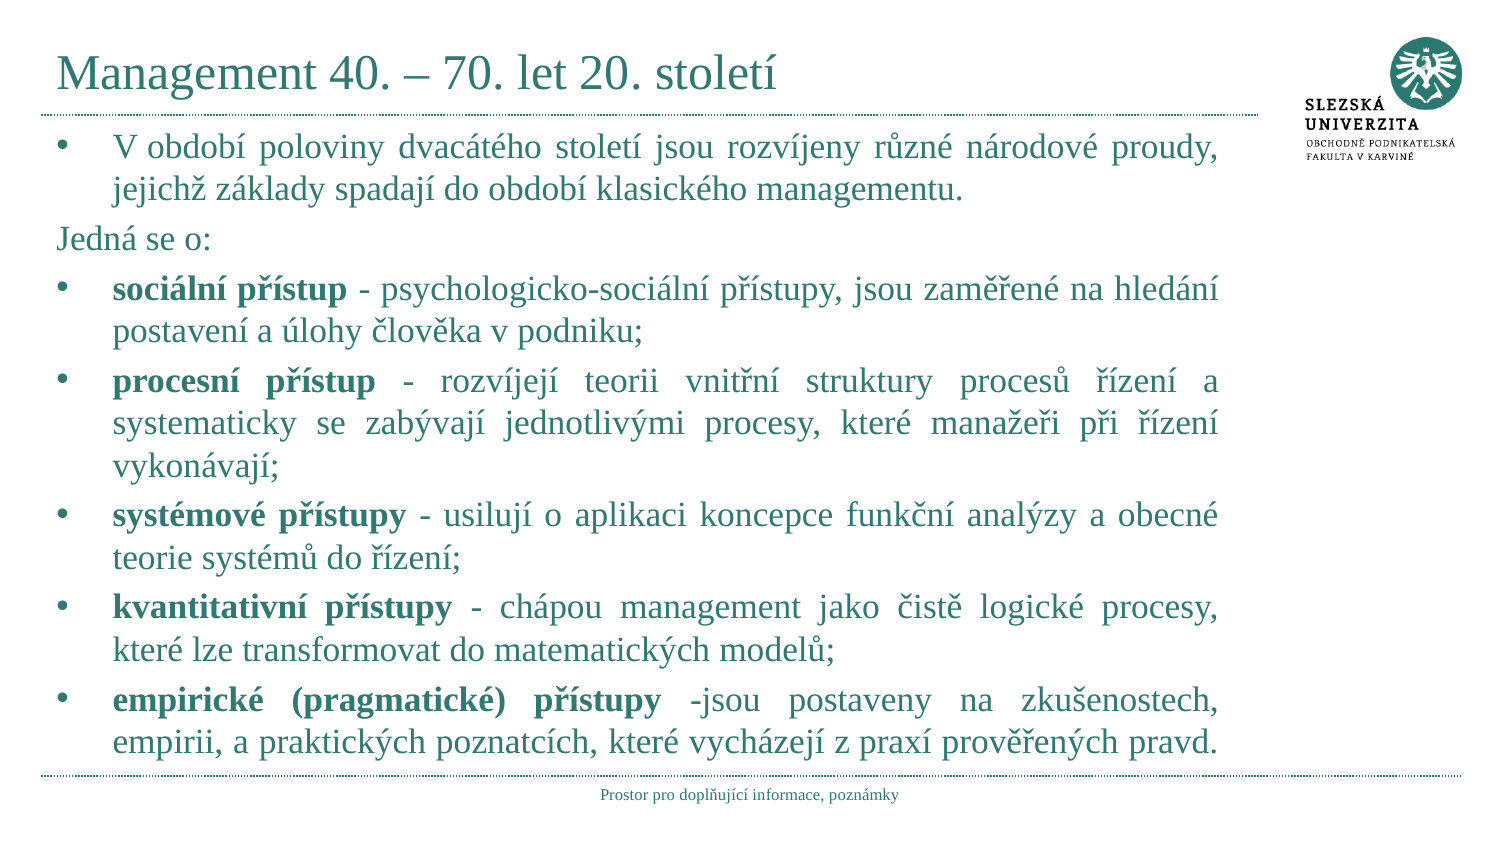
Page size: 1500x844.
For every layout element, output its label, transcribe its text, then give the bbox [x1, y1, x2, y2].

text_box V období poloviny dvacátého století jsou rozvíjeny různé národové proudy, jejichž základy spadají do období klasického managementu. Jedná se o: sociální přístup - psychologicko-sociální přístupy, jsou zaměřené na hledání postavení a úlohy člověka v podniku; procesní přístup - rozvíjejí teorii vnitřní struktury procesů řízení a systematicky se zabývají jednotlivými procesy, které manažeři při řízení vykonávají; systémové přístupy - usilují o aplikaci koncepce funkční analýzy a obecné teorie systémů do řízení; kvantitativní přístupy - chápou management jako čistě logické procesy, které lze transformovat do matematických modelů; empirické (pragmatické) přístupy -jsou postaveny na zkušenostech, empirii, a praktických poznatcích, které vycházejí z praxí prověřených pravd. [41, 115, 1235, 624]
picture [1305, 37, 1462, 160]
title Management 40. – 70. let 20. století [41, 32, 869, 116]
text_box Prostor pro doplňující informace, poznámky [442, 776, 1058, 811]
